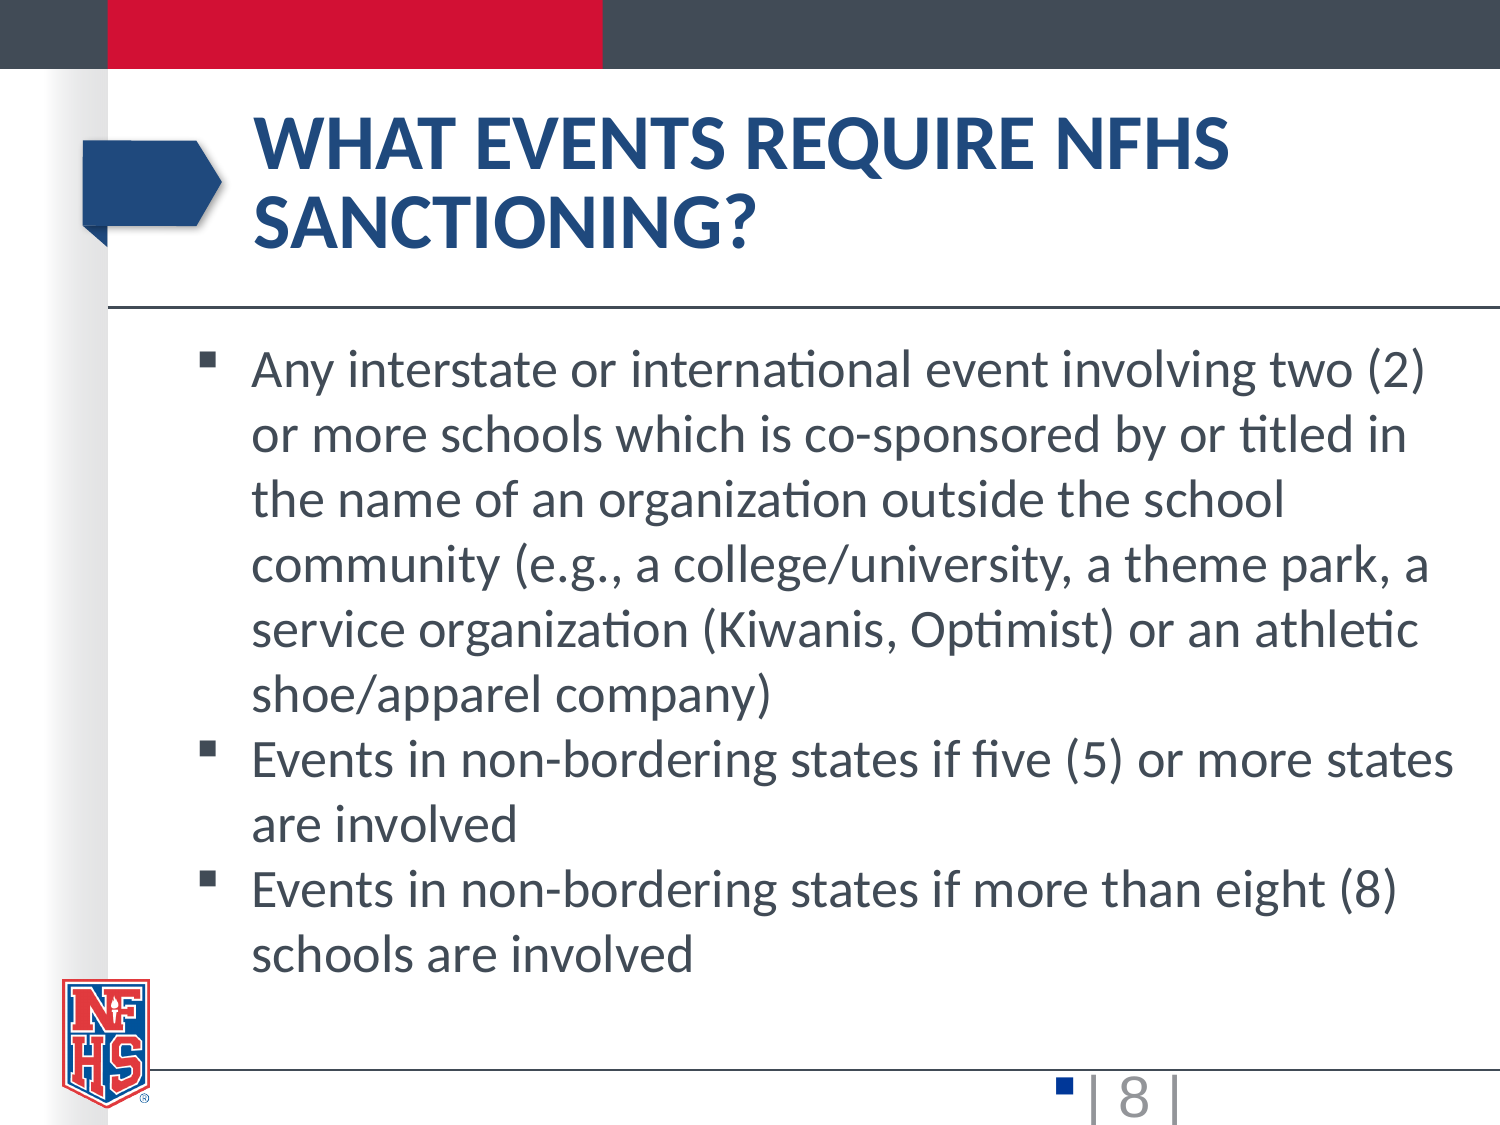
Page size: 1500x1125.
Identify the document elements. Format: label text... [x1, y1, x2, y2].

slide_number | 8 | [1026, 1069, 1198, 1119]
title What Events Require NFHS Sanctioning? [238, 85, 1473, 285]
list Any interstate or international event involving two (2) or more schools which is co-sponsored by or titled in the name of an organization outside the school community (e.g., a college/university, a theme park, a service organization (Kiwanis, Optimist) or an athletic shoe/apparel company) Events in non-bordering states if five (5) or more states are involved Events in non-bordering states if more than eight (8) schools are involved [180, 326, 1473, 1039]
picture [62, 979, 150, 1109]
